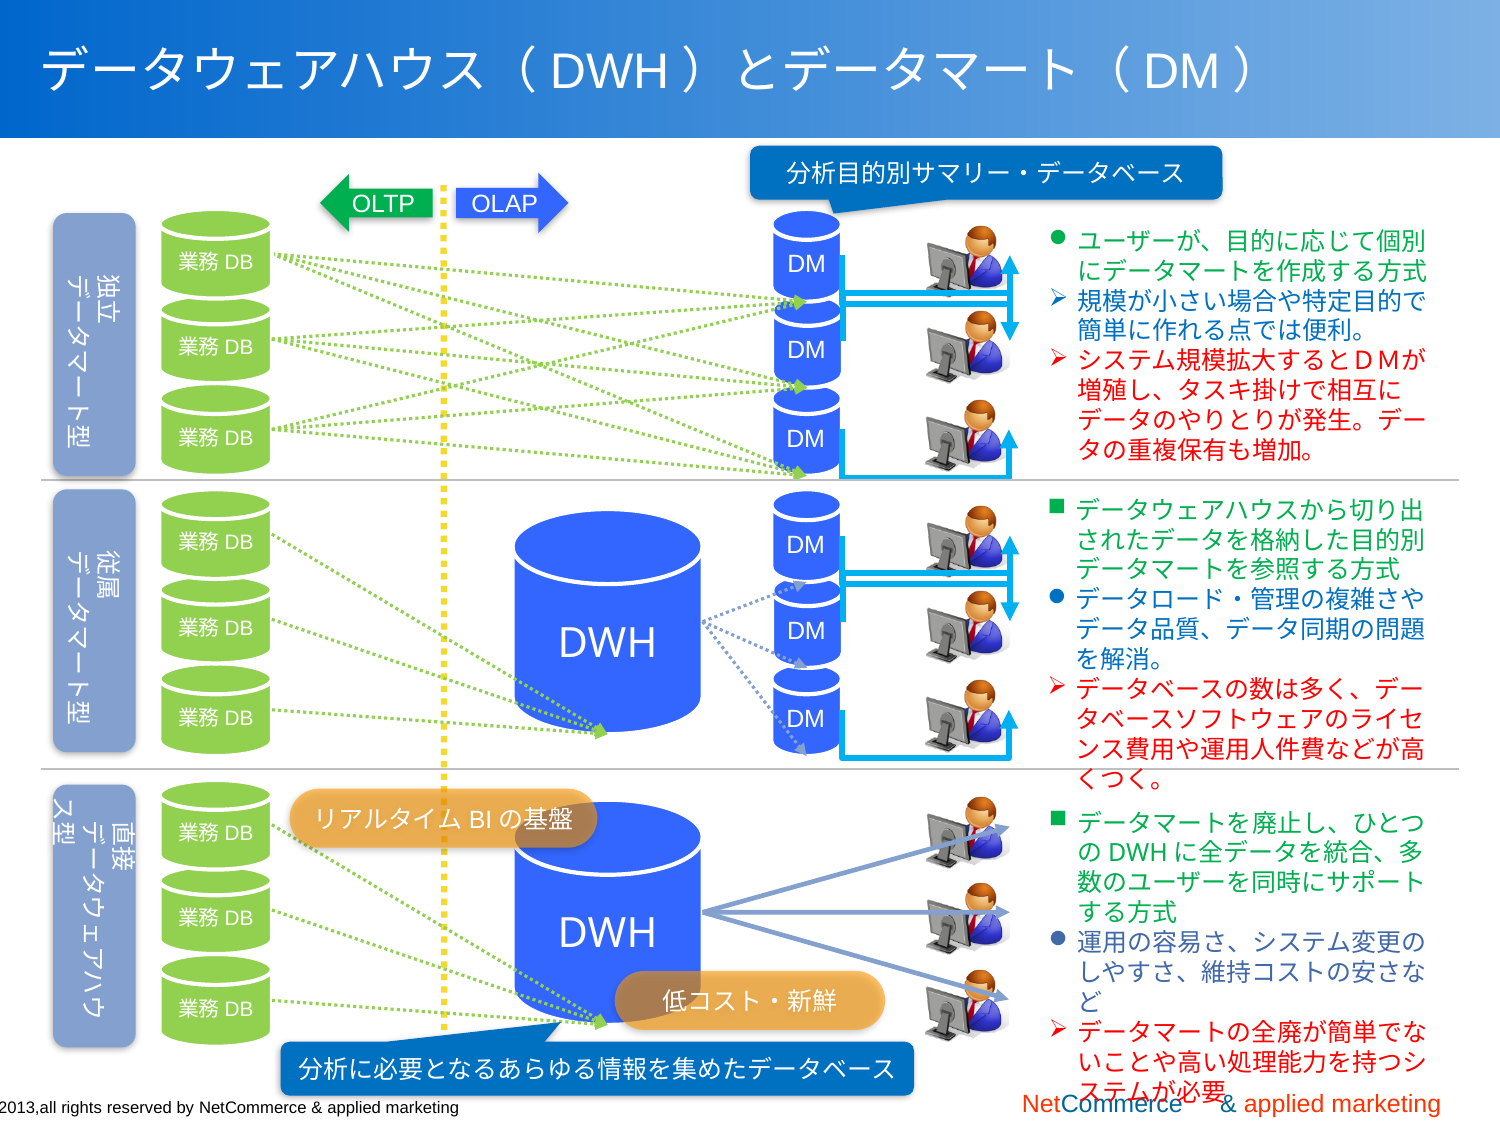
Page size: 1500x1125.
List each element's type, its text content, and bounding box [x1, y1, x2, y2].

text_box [702, 621, 772, 710]
text_box DM [769, 208, 845, 304]
title データウェアハウス（DWH）とデータマート（DM） [24, 24, 1375, 113]
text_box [271, 824, 513, 909]
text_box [271, 533, 513, 618]
text_box 業務DB [157, 954, 275, 1049]
text_box 低コスト・新鮮 [614, 970, 885, 1030]
picture [924, 956, 1009, 1042]
text_box リアルタイムBIの基盤 [449, 788, 598, 848]
text_box DWH [516, 797, 702, 1027]
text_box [271, 255, 772, 340]
text_box 業務DB [157, 489, 274, 582]
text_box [702, 535, 772, 620]
text_box 業務DB [157, 206, 274, 301]
text_box リアルタイムBIの基盤 [289, 788, 438, 823]
picture [924, 667, 1009, 753]
text_box 業務DB [157, 868, 266, 957]
text_box 直接 データウェアハウス型 [53, 784, 136, 1048]
text_box 業務DB [157, 777, 275, 872]
text_box 独立 データマート型 [53, 213, 136, 476]
text_box DWH [514, 506, 701, 737]
text_box 従属 データマート型 [53, 489, 136, 753]
text_box 業務DB [157, 577, 266, 666]
text_box DM [769, 385, 845, 478]
text_box ユーザーが、目的に応じて個別にデータマートを作成する方式 規模が小さい場合や特定目的で簡単に作れる点では便利。 システム規模拡大するとＤＭが増殖し、タスキ掛けで相互にデータのやりとりが発生。データの重複保有も増加。 [1034, 217, 1460, 473]
text_box DM [769, 489, 845, 585]
picture [925, 212, 1011, 289]
text_box DM [778, 298, 845, 390]
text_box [702, 912, 925, 1000]
text_box OLTP [320, 174, 433, 232]
picture [925, 308, 1011, 384]
text_box データウェアハウスから切り出されたデータを格納した目的別データマートを参照する方式 データロード・管理の複雑さやデータ品質、データ同期の問題を解消。 データベースの数は多く、データベースソフトウェアのライセンス費用や運用人件費などが高くつく。 [1032, 487, 1459, 768]
text_box データマートを廃止し、ひとつのDWHに全データを統合、多数のユーザーを同時にサポートする方式 運用の容易さ、システム変更のしやすさ、維持コストの安さなど データマートの全廃が簡単でないことや高い処理能力を持つシステムが必要 [1034, 799, 1460, 1114]
text_box 業務DB [157, 663, 274, 759]
text_box 業務DB [157, 383, 274, 478]
picture [925, 588, 1011, 664]
picture [925, 493, 1011, 569]
text_box 業務DB [157, 297, 264, 386]
text_box DM [769, 666, 845, 759]
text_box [271, 912, 513, 1001]
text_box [271, 341, 773, 430]
text_box 分析目的別サマリー・データベース [750, 145, 1223, 214]
picture [924, 387, 1010, 472]
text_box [702, 826, 926, 911]
picture [925, 784, 1011, 955]
text_box DM [776, 579, 845, 671]
text_box 分析に必要となるあらゆる情報を集めたデータベース [280, 1022, 915, 1096]
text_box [271, 621, 513, 710]
text_box データウェアハウスから切り出されたデータを格納した目的別データマートを参照する方式 データロード・管理の複雑さやデータ品質、データ同期の問題を解消。 データベースの数は多く、データベースソフトウェアのライセンス費用や運用人件費などが高くつく。 [1032, 776, 1459, 801]
text_box OLAP [456, 172, 569, 234]
